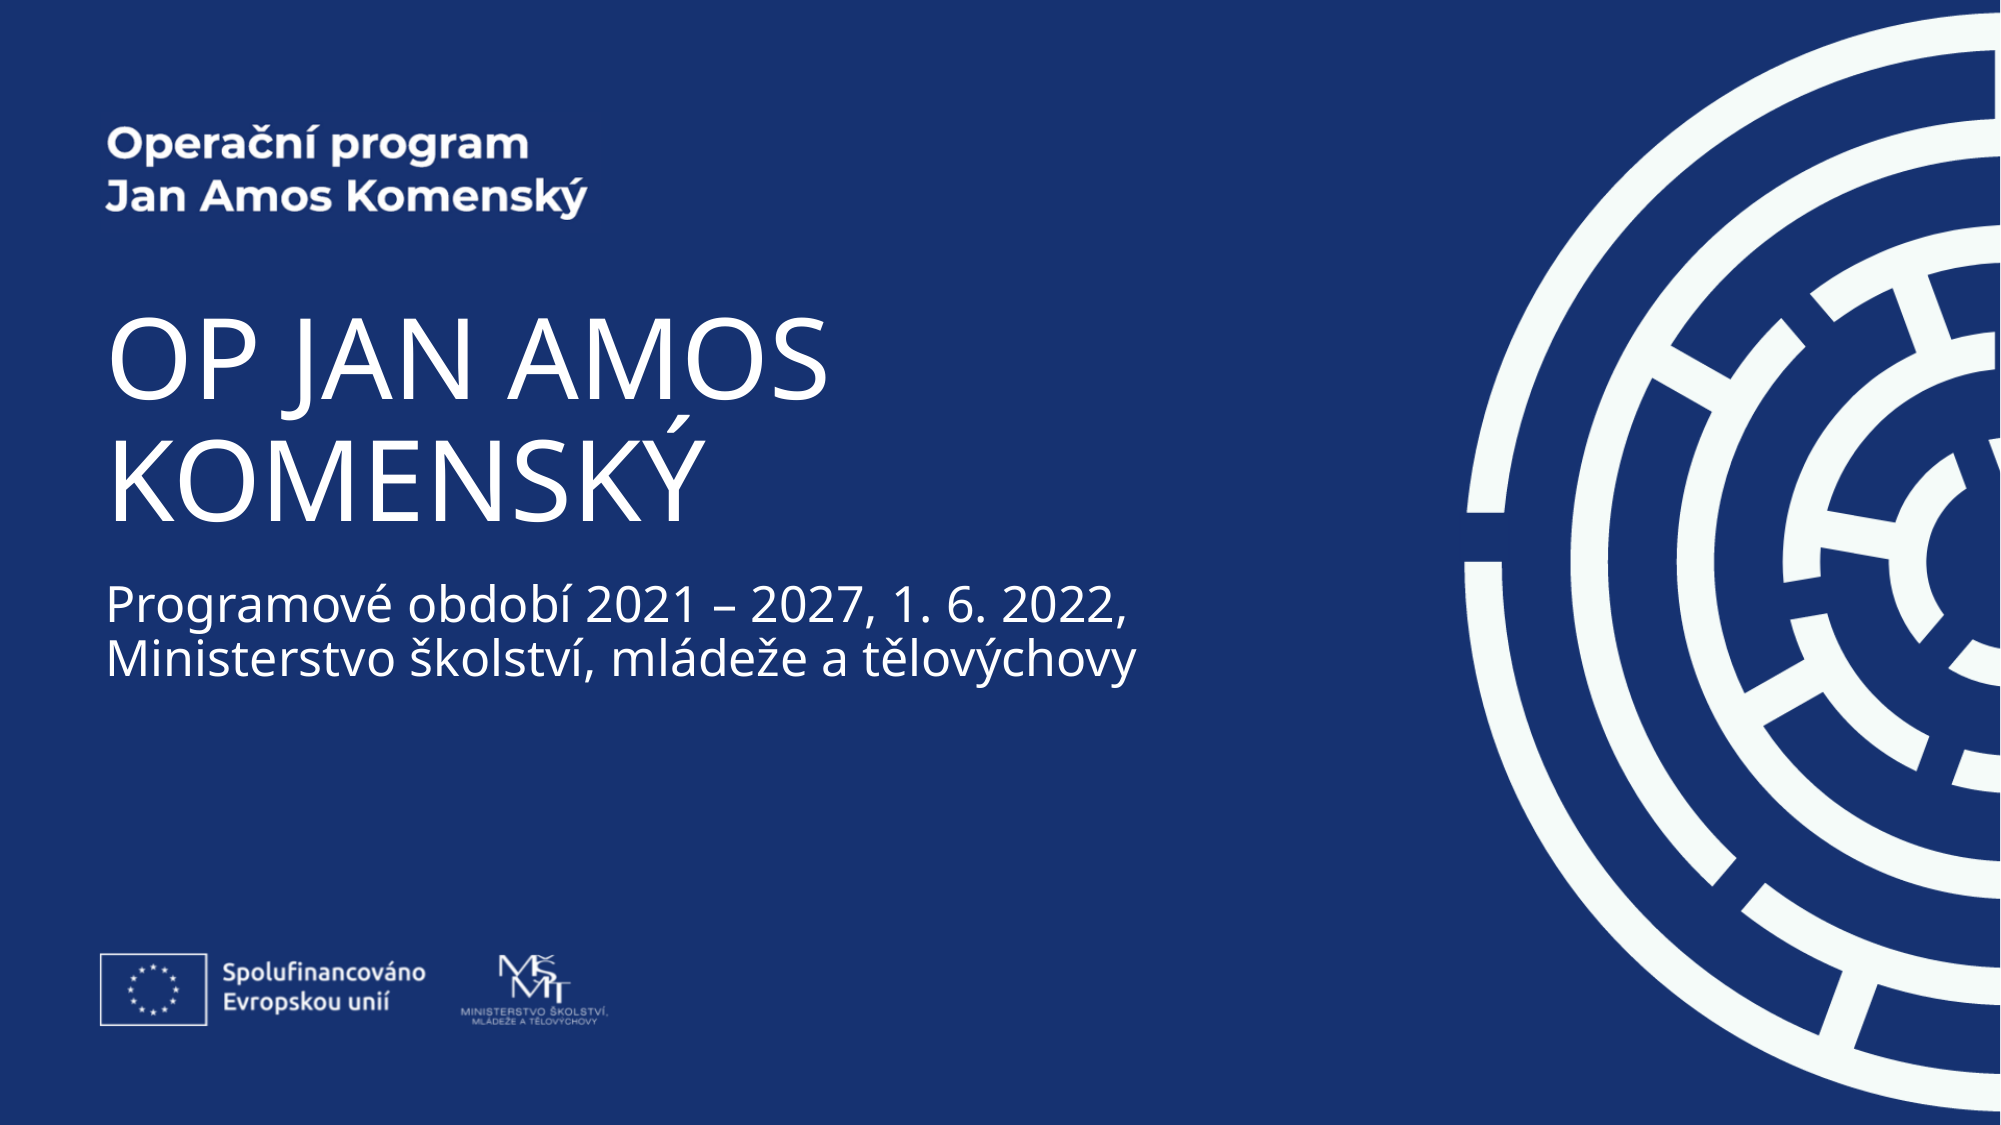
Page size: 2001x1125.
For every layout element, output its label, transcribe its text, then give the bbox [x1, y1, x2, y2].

picture [0, 0, 2001, 1125]
subtitle Programové období 2021 – 2027, 1. 6. 2022, Ministerstvo školství, mládeže a tělovýchovy [90, 572, 1591, 844]
title OP JAN AMOS KOMENSKÝ [90, 294, 1343, 553]
